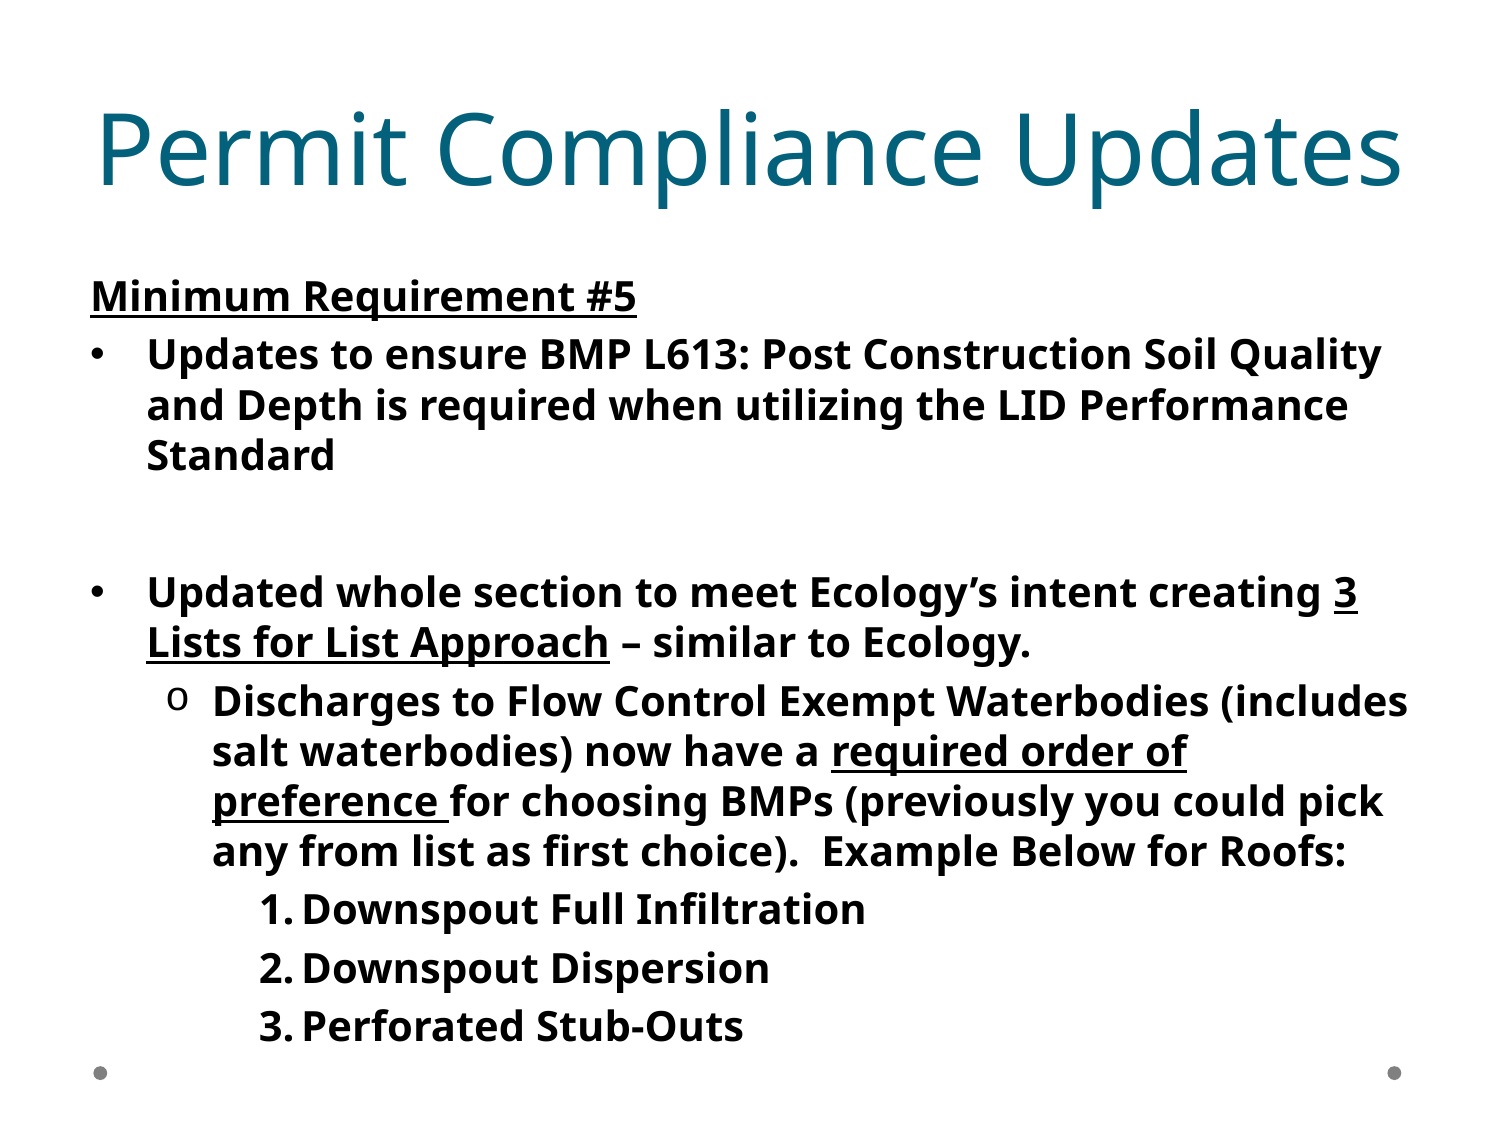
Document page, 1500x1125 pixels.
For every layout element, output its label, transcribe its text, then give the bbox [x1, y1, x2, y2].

list Minimum Requirement #5 Updates to ensure BMP L613: Post Construction Soil Quality and Depth is required when utilizing the LID Performance Standard Updated whole section to meet Ecology’s intent creating 3 Lists for List Approach – similar to Ecology. Discharges to Flow Control Exempt Waterbodies (includes salt waterbodies) now have a required order of preference for choosing BMPs (previously you could pick any from list as first choice). Example Below for Roofs: Downspout Full Infiltration Downspout Dispersion Perforated Stub-Outs [75, 262, 1425, 1063]
title Permit Compliance Updates [75, 37, 1425, 213]
